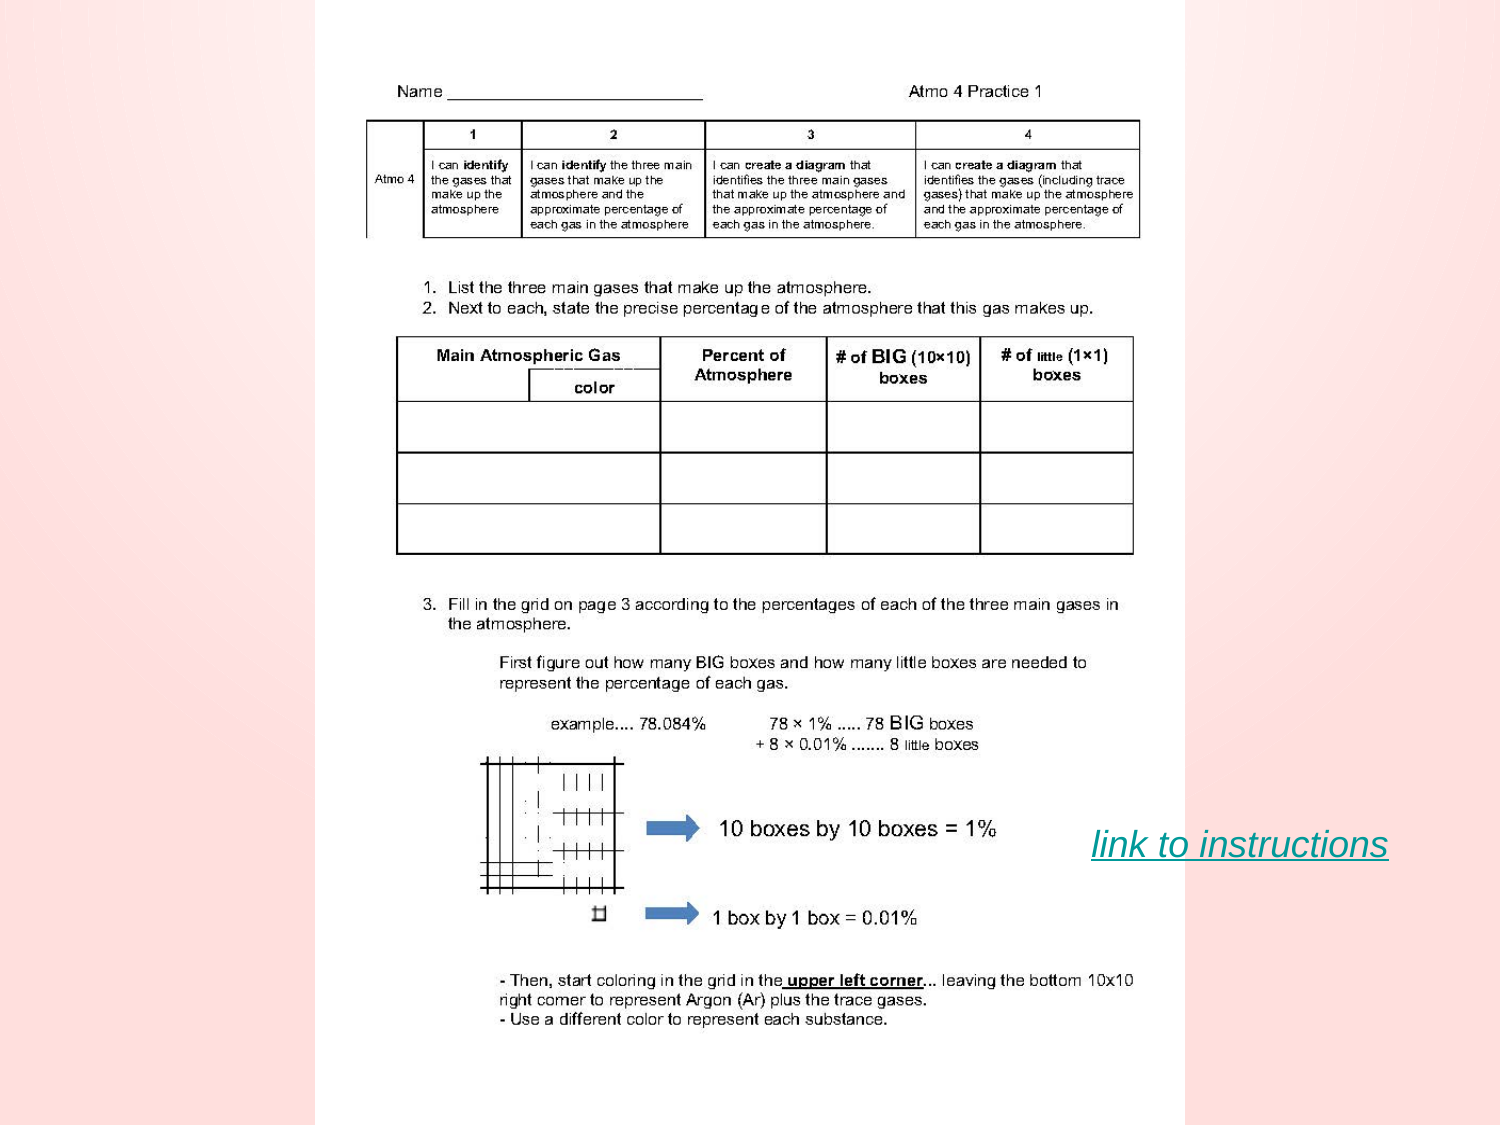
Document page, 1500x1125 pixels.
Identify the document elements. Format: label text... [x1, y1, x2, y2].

text_box link to instructions [1185, 812, 1404, 873]
picture [315, 0, 1185, 1125]
